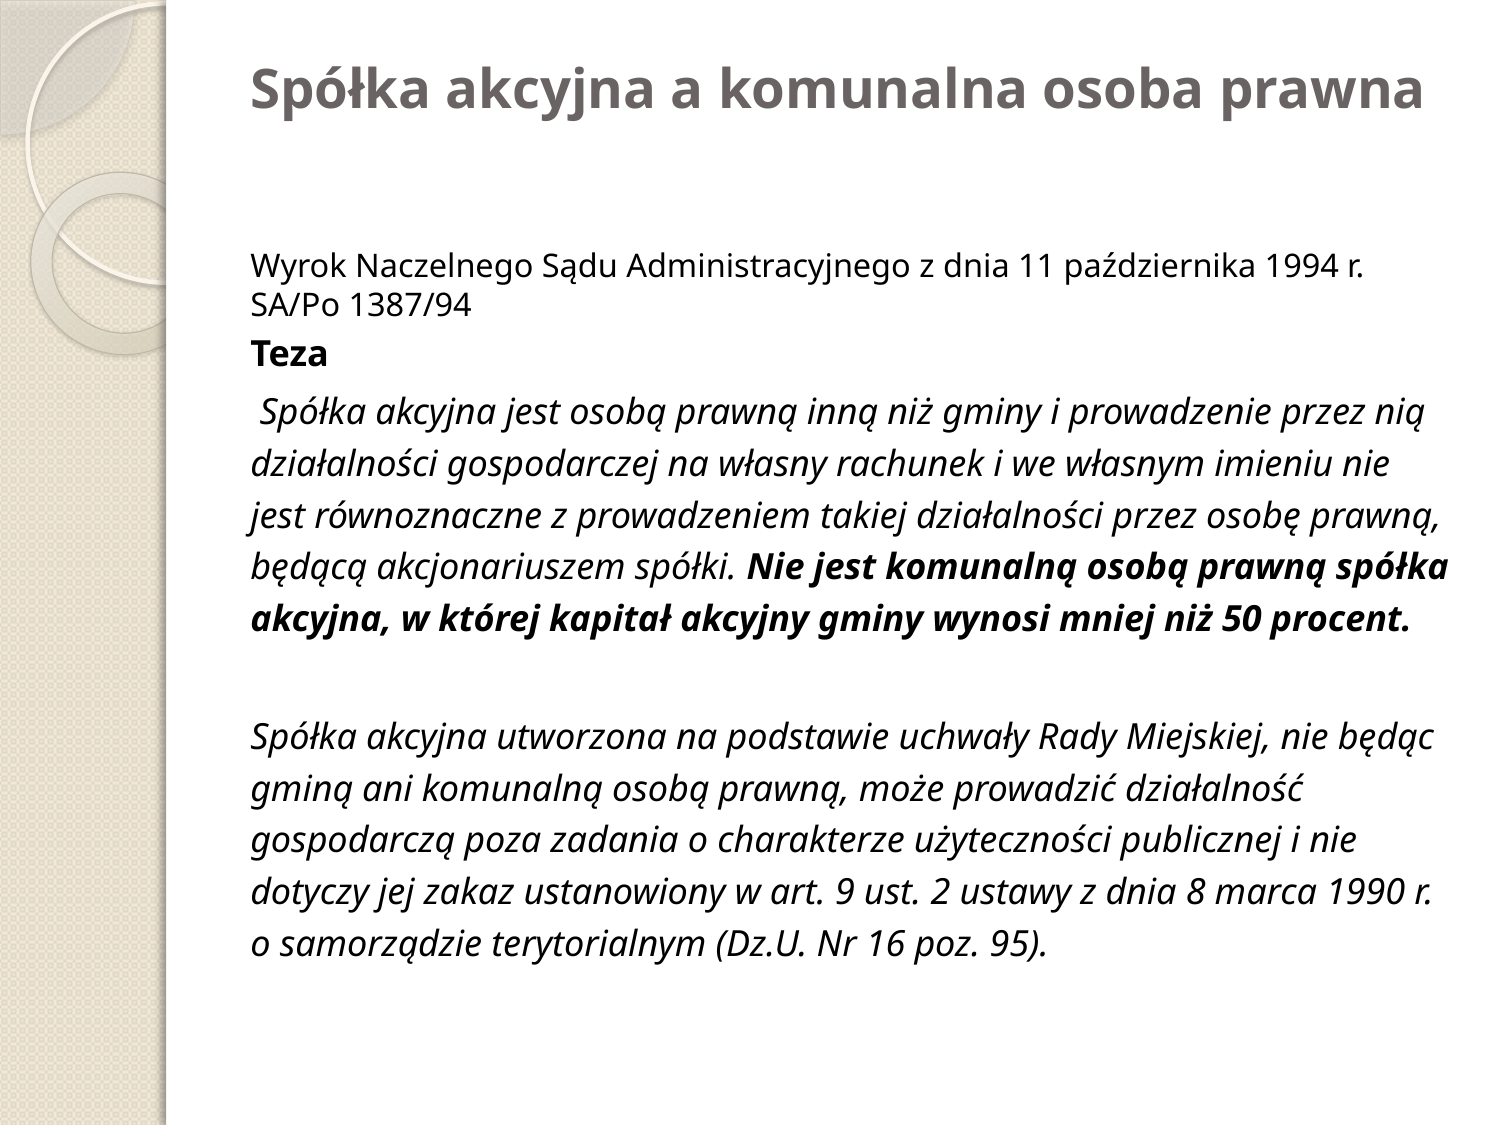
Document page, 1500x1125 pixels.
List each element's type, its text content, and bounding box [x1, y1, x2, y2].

title Spółka akcyjna a komunalna osoba prawna [235, 45, 1466, 233]
list Wyrok Naczelnego Sądu Administracyjnego z dnia 11 października 1994 r. SA/Po 1387/94 Teza Spółka akcyjna jest osobą prawną inną niż gminy i prowadzenie przez nią działalności gospodarczej na własny rachunek i we własnym imieniu nie jest równoznaczne z prowadzeniem takiej działalności przez osobę prawną, będącą akcjonariuszem spółki. Nie jest komunalną osobą prawną spółka akcyjna, w której kapitał akcyjny gminy wynosi mniej niż 50 procent. Spółka akcyjna utworzona na podstawie uchwały Rady Miejskiej, nie będąc gminą ani komunalną osobą prawną, może prowadzić działalność gospodarczą poza zadania o charakterze użyteczności publicznej i nie dotyczy jej zakaz ustanowiony w art. 9 ust. 2 ustawy z dnia 8 marca 1990 r. o samorządzie terytorialnym (Dz.U. Nr 16 poz. 95). [235, 237, 1466, 1026]
